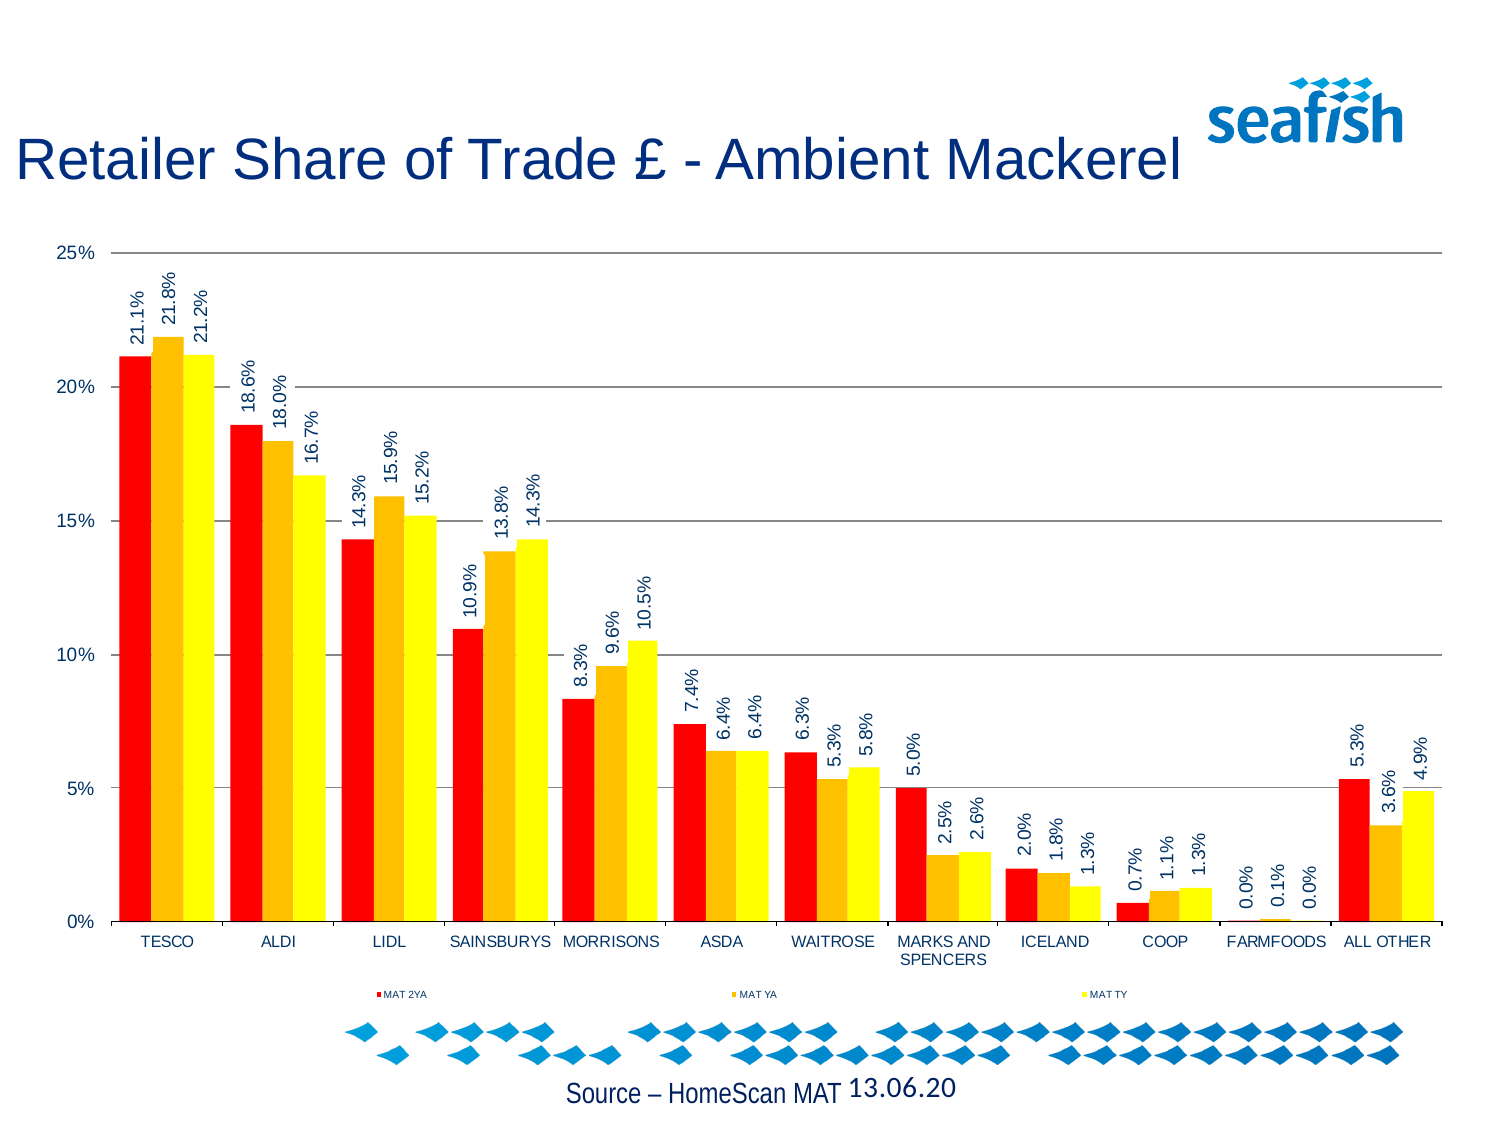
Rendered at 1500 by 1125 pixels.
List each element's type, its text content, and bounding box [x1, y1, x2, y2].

picture [841, 1072, 1006, 1113]
text_box Source – HomeScan MAT [0, 1067, 857, 1117]
text_box Retailer Share of Trade £ - Ambient Mackerel [0, 111, 1500, 202]
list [35, 200, 1464, 1076]
